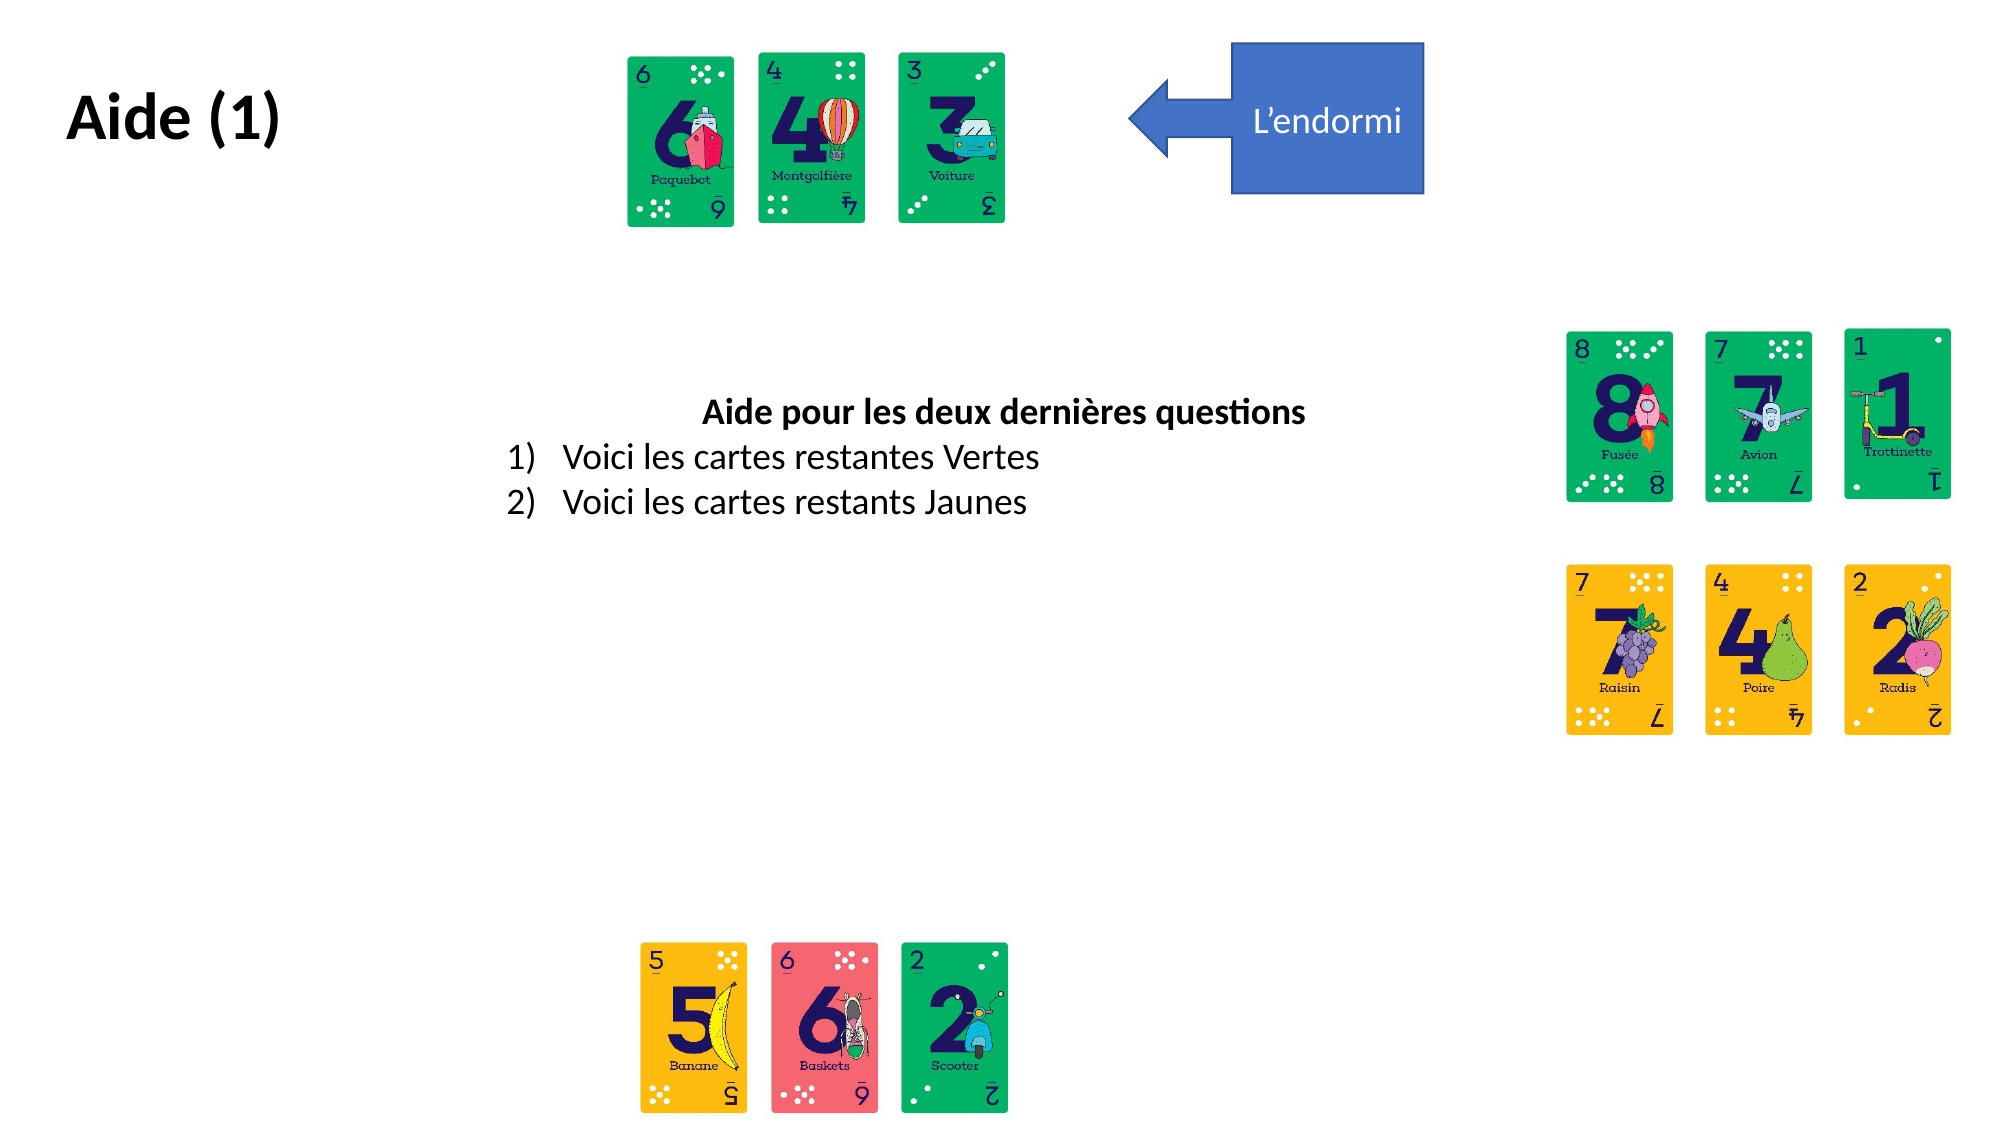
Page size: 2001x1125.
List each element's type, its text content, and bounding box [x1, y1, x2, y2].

text_box Aide pour les deux dernières questions Voici les cartes restantes Vertes Voici les cartes restants Jaunes [491, 379, 1518, 529]
text_box Aide (1) [51, 65, 369, 161]
picture [634, 936, 753, 1119]
picture [1838, 322, 1957, 505]
picture [1699, 558, 1818, 741]
picture [1560, 325, 1679, 508]
picture [1560, 558, 1679, 741]
picture [895, 936, 1014, 1119]
picture [892, 46, 1011, 229]
text_box L’endormi [1127, 42, 1425, 195]
picture [621, 50, 740, 233]
picture [765, 936, 884, 1119]
picture [752, 46, 871, 229]
picture [1838, 558, 1957, 741]
picture [1699, 325, 1818, 508]
